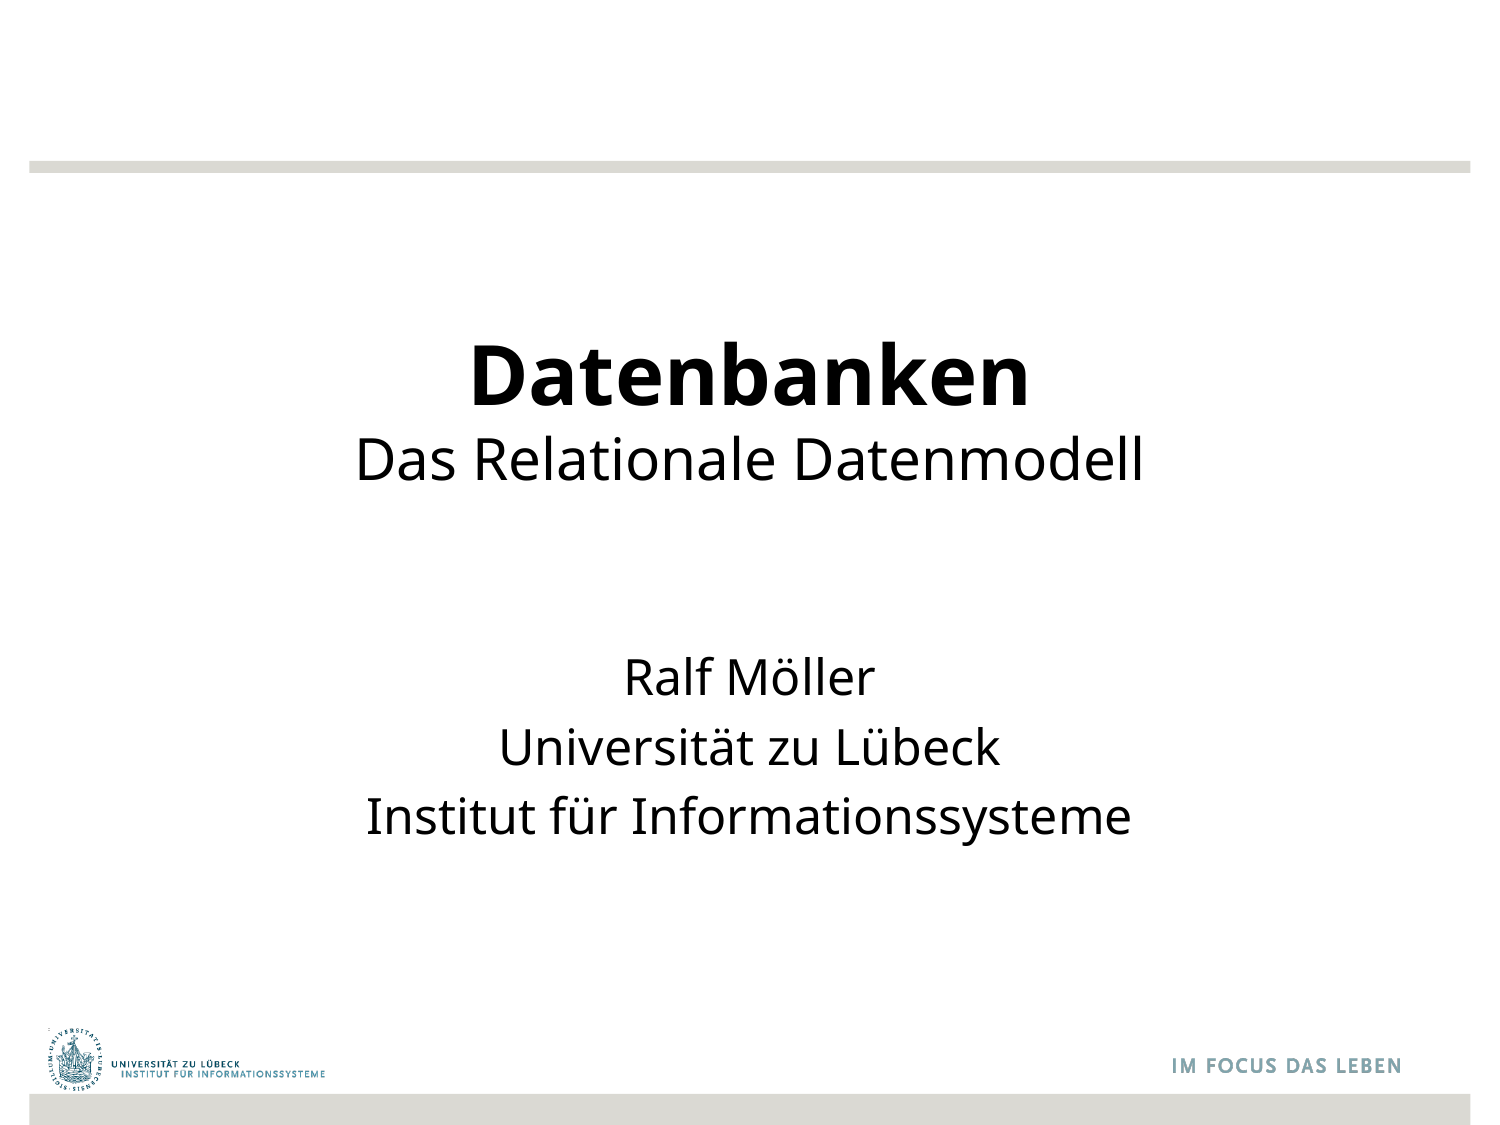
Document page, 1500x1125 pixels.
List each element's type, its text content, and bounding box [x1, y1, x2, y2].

title Datenbanken Das Relationale Datenmodell [112, 314, 1388, 556]
subtitle Ralf Möller Universität zu Lübeck Institut für Informationssysteme [225, 637, 1275, 925]
picture [1173, 1058, 1400, 1073]
